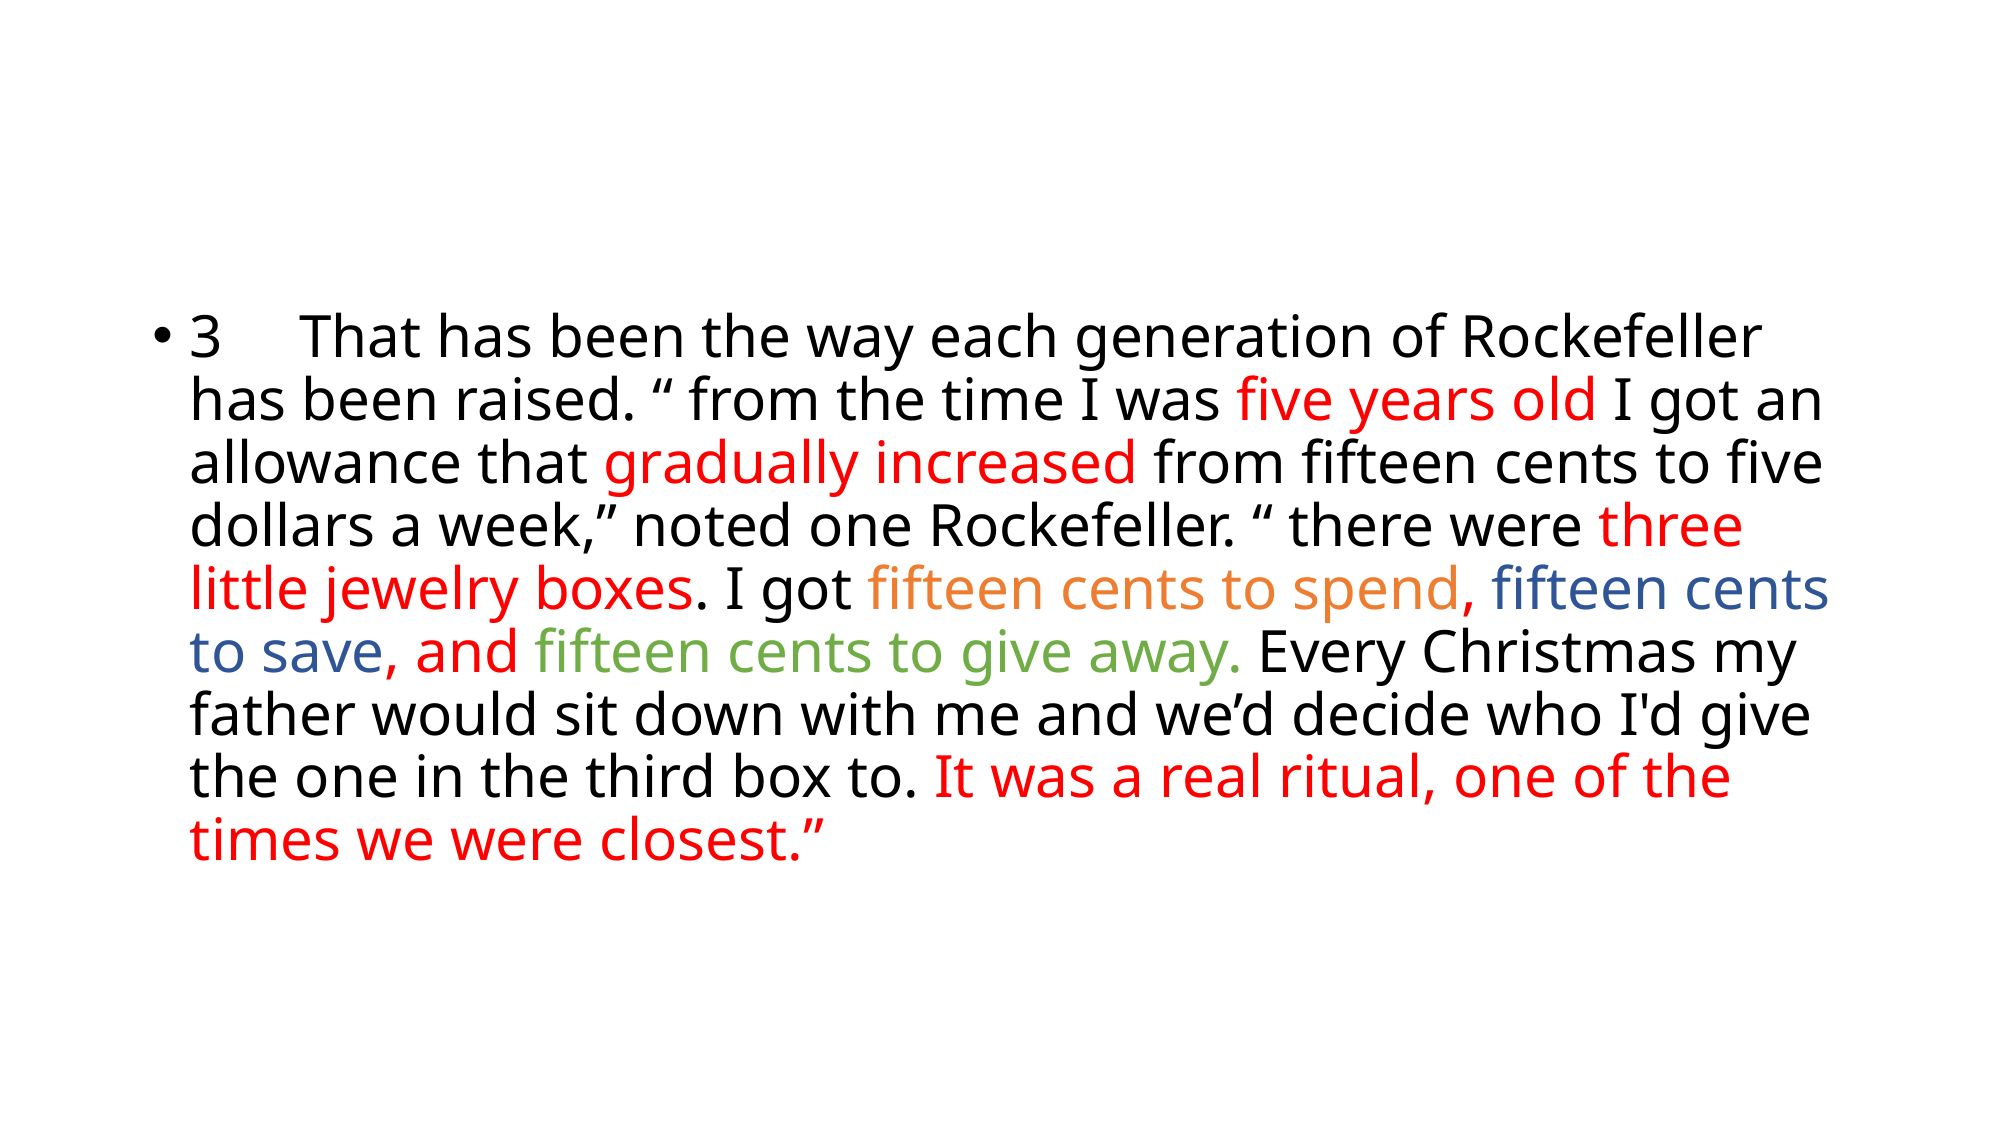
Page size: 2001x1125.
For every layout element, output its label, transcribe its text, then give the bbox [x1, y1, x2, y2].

list 3 That has been the way each generation of Rockefeller has been raised. “ from the time I was five years old I got an allowance that gradually increased from fifteen cents to five dollars a week,” noted one Rockefeller. “ there were three little jewelry boxes. I got fifteen cents to spend, fifteen cents to save, and fifteen cents to give away. Every Christmas my father would sit down with me and we’d decide who I'd give the one in the third box to. It was a real ritual, one of the times we were closest.” [137, 299, 1863, 1014]
